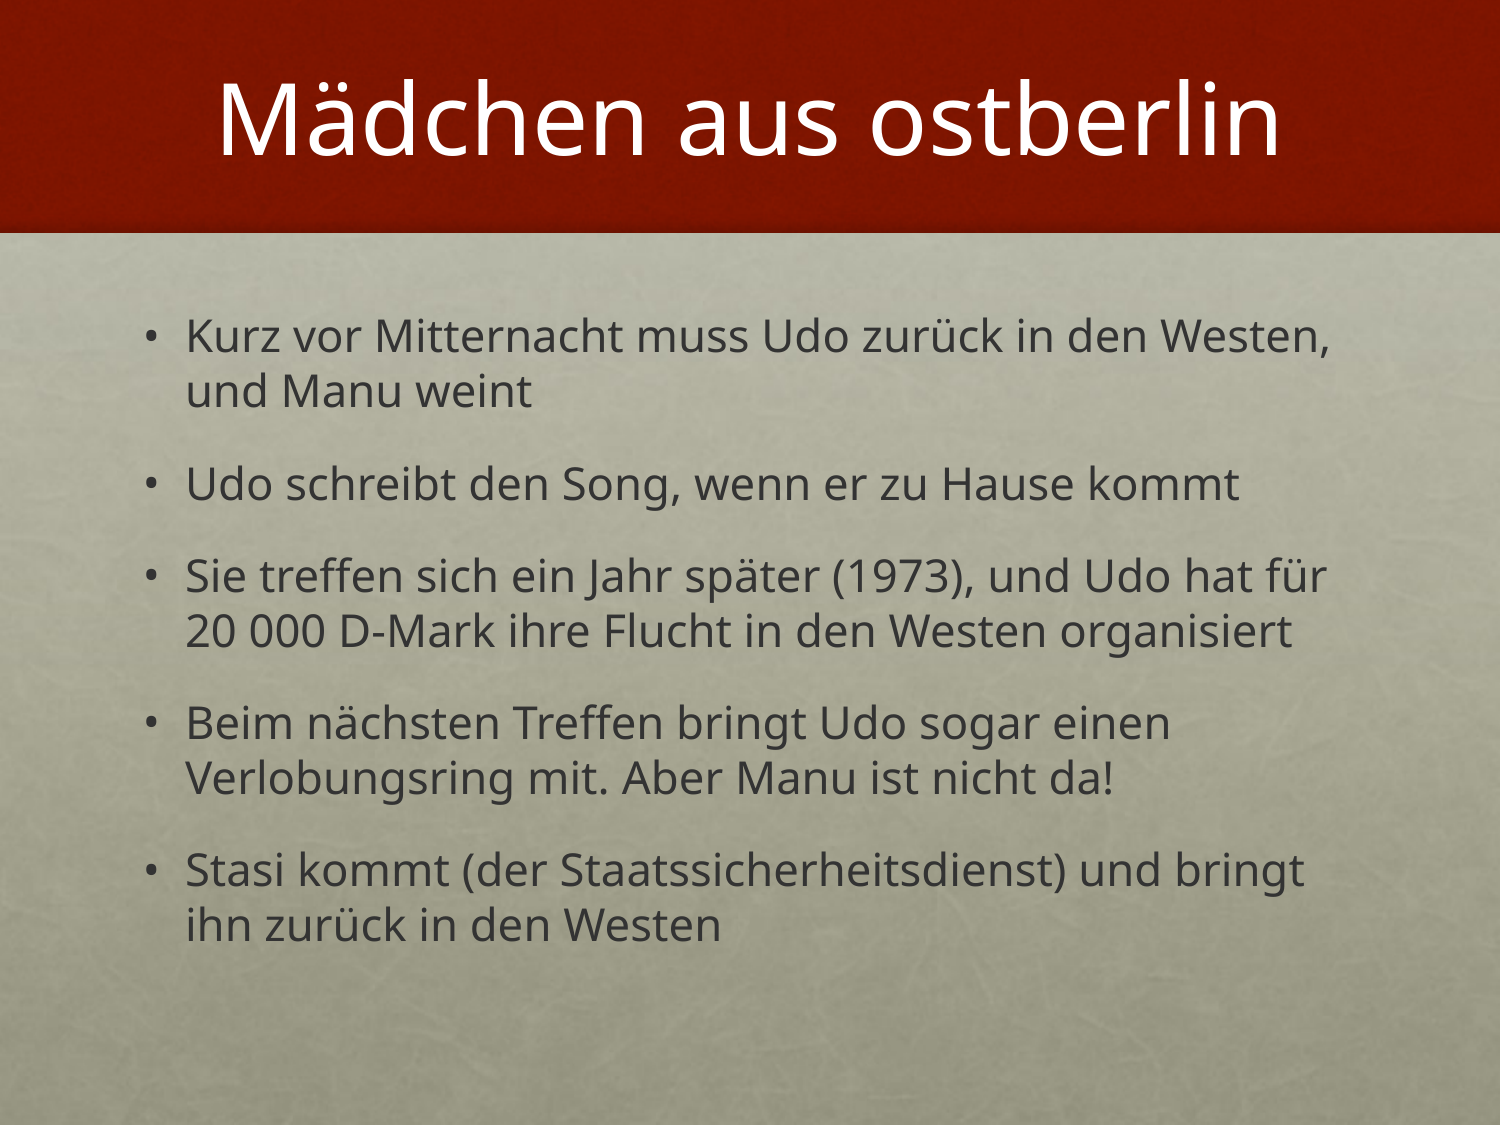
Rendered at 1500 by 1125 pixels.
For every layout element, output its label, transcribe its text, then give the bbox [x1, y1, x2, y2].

list Kurz vor Mitternacht muss Udo zurück in den Westen, und Manu weint Udo schreibt den Song, wenn er zu Hause kommt Sie treffen sich ein Jahr später (1973), und Udo hat für 20 000 D-Mark ihre Flucht in den Westen organisiert Beim nächsten Treffen bringt Udo sogar einen Verlobungsring mit. Aber Manu ist nicht da! Stasi kommt (der Staatssicherheitsdienst) und bringt ihn zurück in den Westen [127, 299, 1372, 1005]
title Mädchen aus ostberlin [127, 10, 1372, 221]
picture [0, 214, 1500, 1125]
